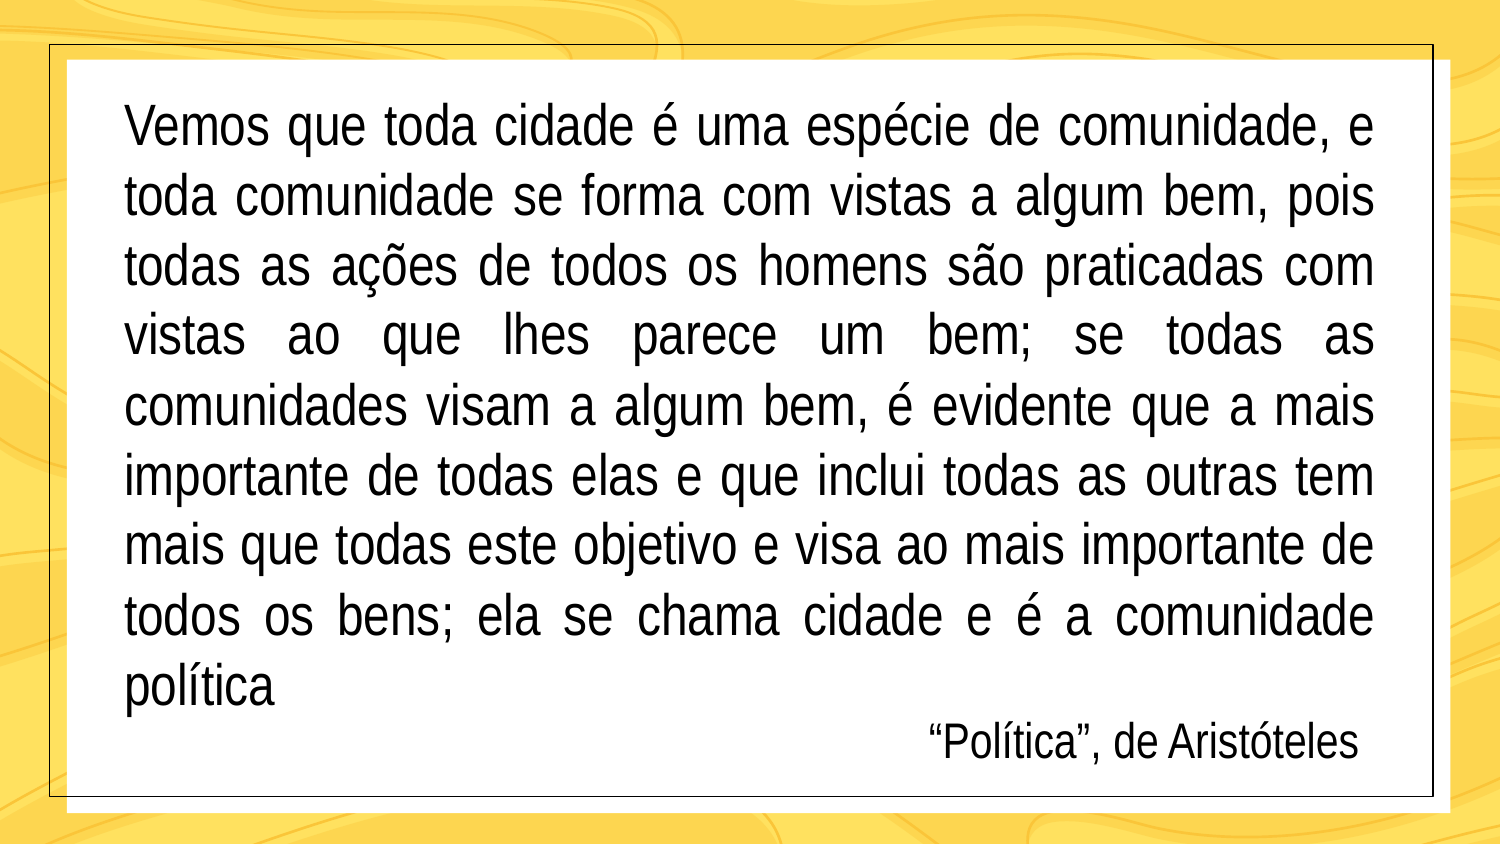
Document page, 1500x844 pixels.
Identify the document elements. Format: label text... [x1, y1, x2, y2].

text_box “Política”, de Aristóteles [914, 700, 1387, 776]
text_box Vemos que toda cidade é uma espécie de comunidade, e toda comunidade se forma com vistas a algum bem, pois todas as ações de todos os homens são praticadas com vistas ao que lhes parece um bem; se todas as comunidades visam a algum bem, é evidente que a mais importante de todas elas e que inclui todas as outras tem mais que todas este objetivo e visa ao mais importante de todos os bens; ela se chama cidade e é a comunidade política [109, 79, 1391, 724]
